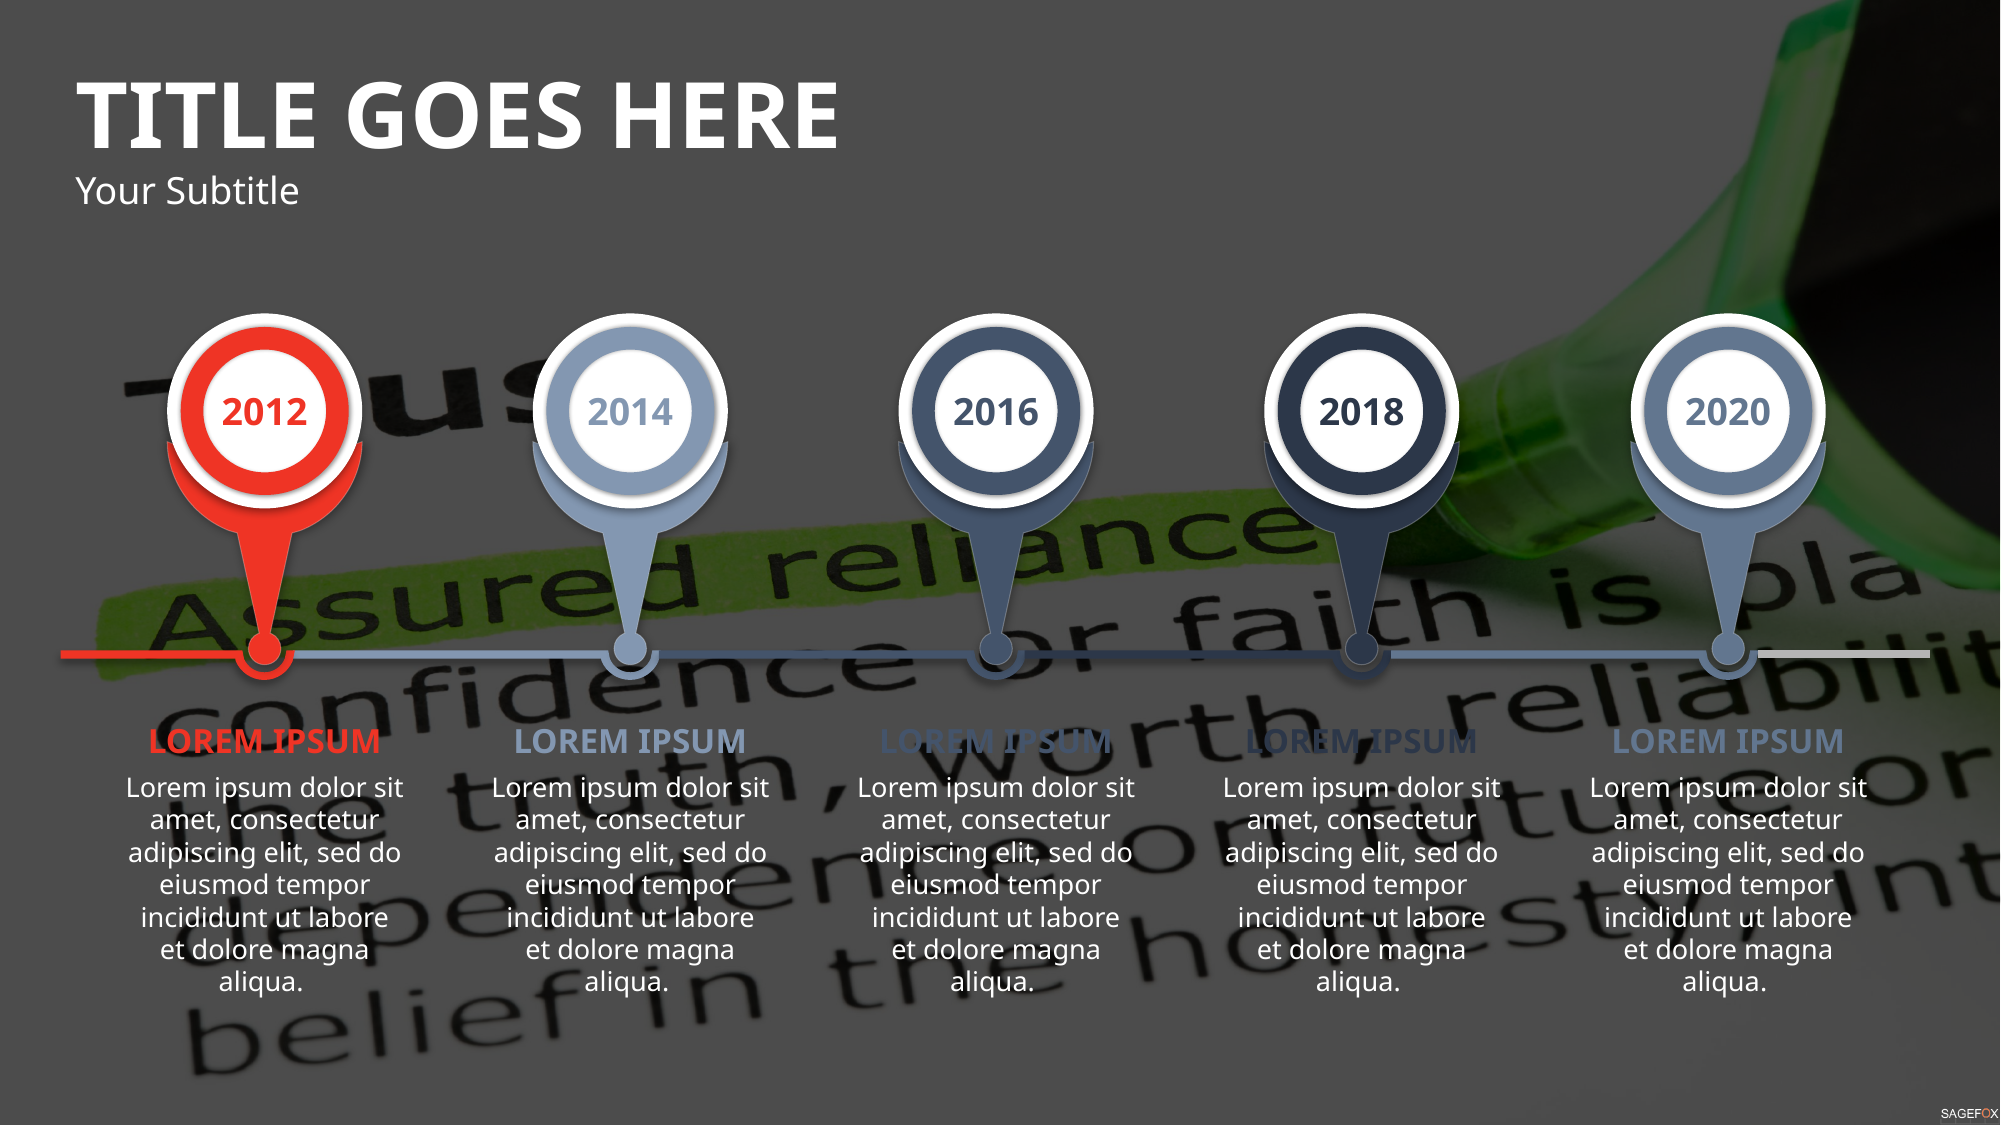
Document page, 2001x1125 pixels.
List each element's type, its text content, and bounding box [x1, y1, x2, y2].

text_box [1630, 313, 1826, 509]
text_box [167, 313, 363, 509]
text_box LOREM IPSUM Lorem ipsum dolor sit amet, consectetur adipiscing elit, sed do eiusmod tempor incididunt ut labore et dolore magna aliqua. [846, 715, 1147, 1003]
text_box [532, 313, 728, 509]
picture [0, 0, 2001, 1125]
text_box [1757, 649, 1931, 659]
text_box [59, 649, 297, 681]
text_box LOREM IPSUM Lorem ipsum dolor sit amet, consectetur adipiscing elit, sed do eiusmod tempor incididunt ut labore et dolore magna aliqua. [114, 715, 415, 1003]
text_box [1390, 649, 1754, 681]
text_box [925, 509, 1067, 666]
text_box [1264, 313, 1460, 509]
text_box [296, 649, 655, 681]
text_box [657, 649, 1021, 681]
text_box [560, 509, 701, 666]
text_box TITLE GOES HERE Your Subtitle [60, 49, 1036, 220]
text_box [1291, 509, 1432, 666]
text_box LOREM IPSUM Lorem ipsum dolor sit amet, consectetur adipiscing elit, sed do eiusmod tempor incididunt ut labore et dolore magna aliqua. [1578, 715, 1879, 1003]
text_box [194, 509, 335, 666]
text_box [1023, 649, 1387, 681]
text_box LOREM IPSUM Lorem ipsum dolor sit amet, consectetur adipiscing elit, sed do eiusmod tempor incididunt ut labore et dolore magna aliqua. [480, 715, 781, 1003]
text_box LOREM IPSUM Lorem ipsum dolor sit amet, consectetur adipiscing elit, sed do eiusmod tempor incididunt ut labore et dolore magna aliqua. [1211, 715, 1512, 1003]
text_box [1658, 509, 1799, 666]
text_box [898, 313, 1094, 509]
